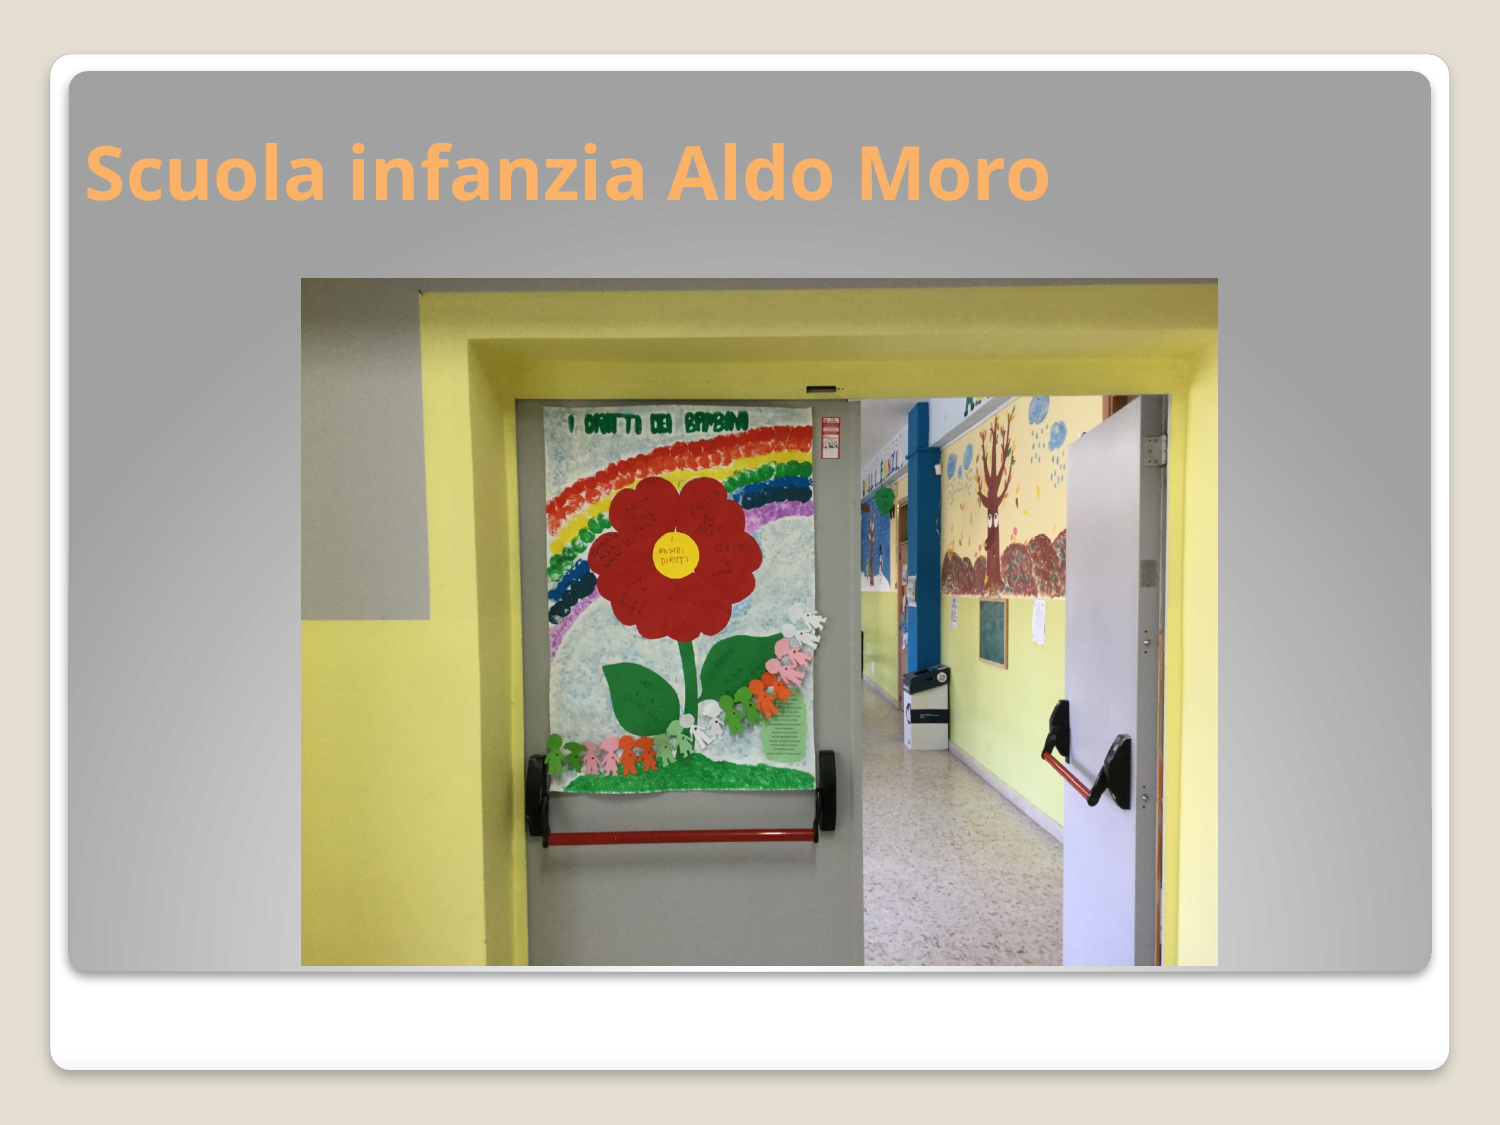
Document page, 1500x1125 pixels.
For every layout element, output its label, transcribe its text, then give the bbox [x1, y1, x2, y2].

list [300, 278, 1218, 967]
title Scuola infanzia Aldo Moro [70, 35, 1258, 223]
